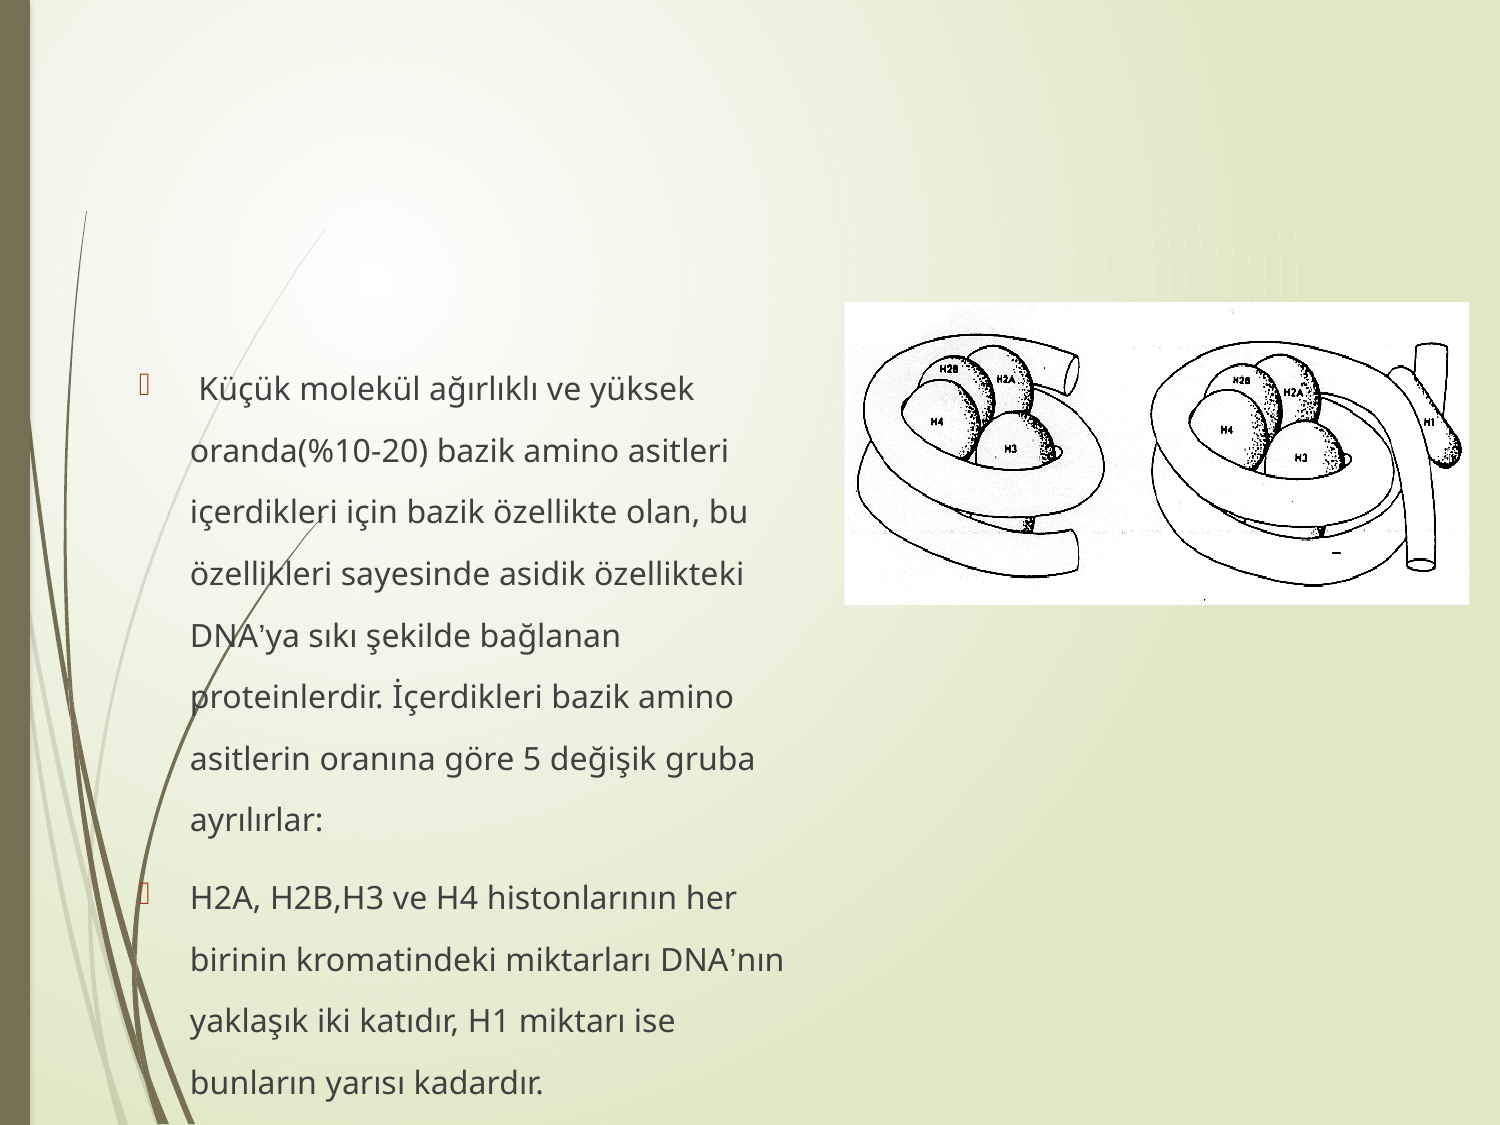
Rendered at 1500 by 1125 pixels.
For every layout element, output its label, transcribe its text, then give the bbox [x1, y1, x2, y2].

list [844, 302, 1470, 605]
list Küçük molekül ağırlıklı ve yüksek oranda(%10-20) bazik amino asitleri içerdikleri için bazik özellikte olan, bu özellikleri sayesinde asidik özellikteki DNA’ya sıkı şekilde bağlanan proteinlerdir. İçerdikleri bazik amino asitlerin oranına göre 5 değişik gruba ayrılırlar: H2A, H2B,H3 ve H4 histonlarının her birinin kromatindeki miktarları DNA’nın yaklaşık iki katıdır, H1 miktarı ise bunların yarısı kadardır. [123, 338, 809, 1125]
